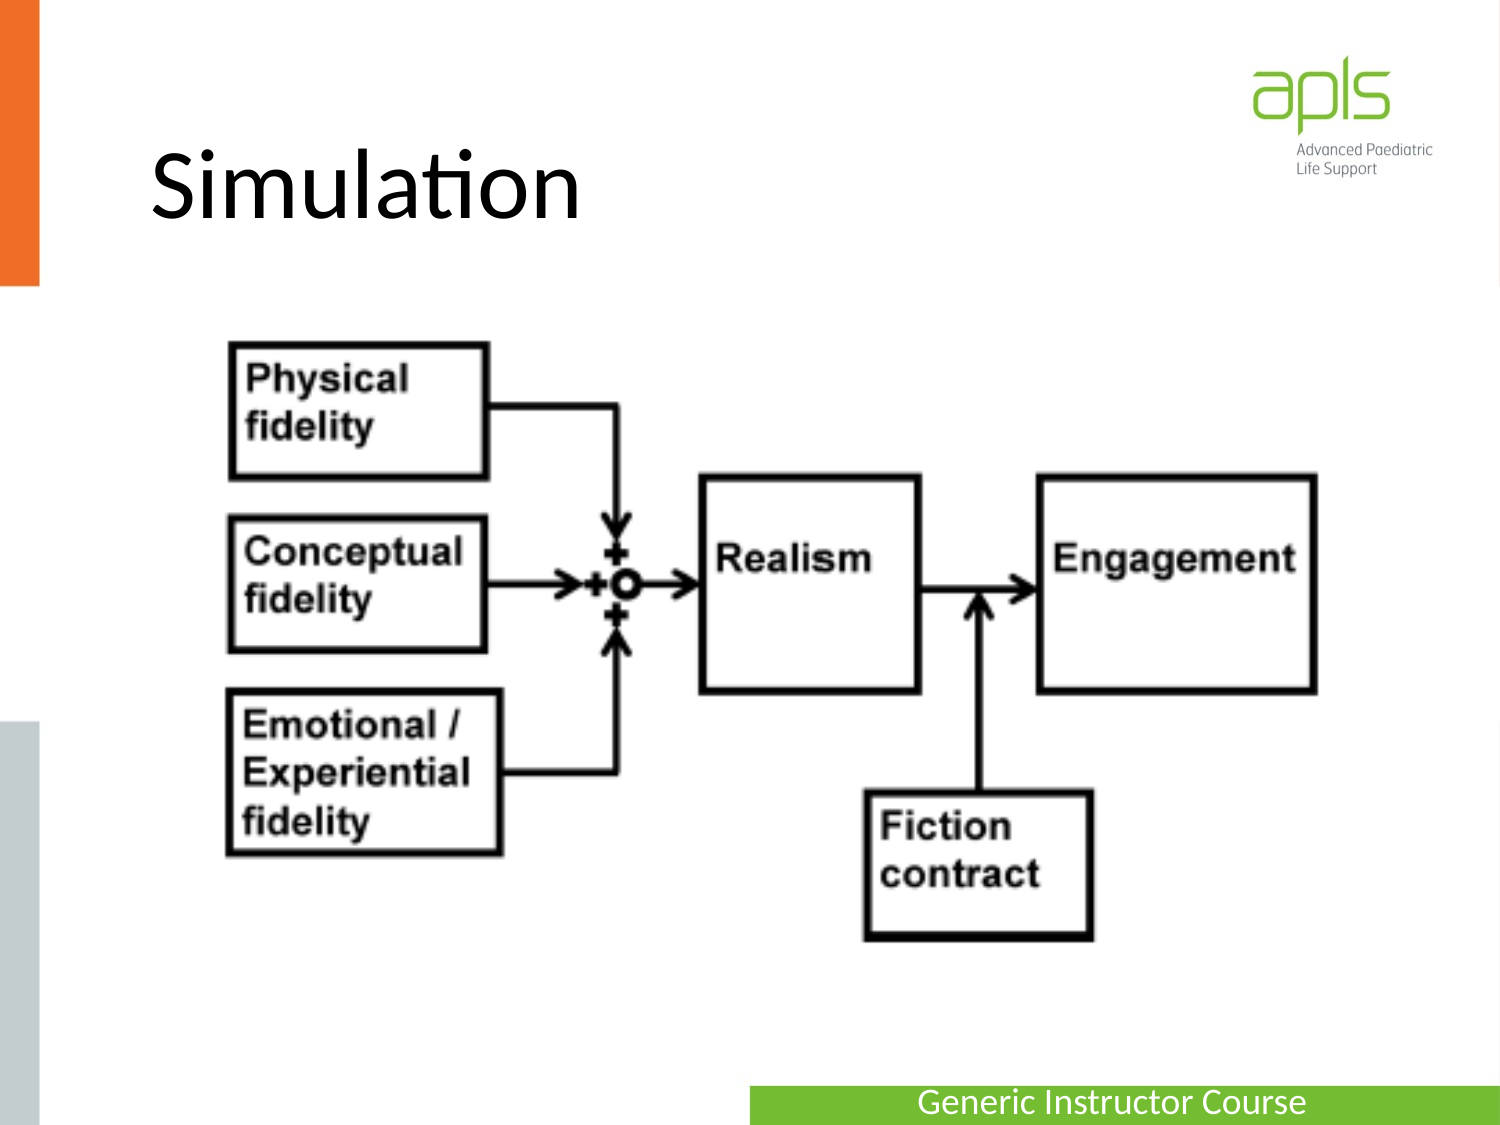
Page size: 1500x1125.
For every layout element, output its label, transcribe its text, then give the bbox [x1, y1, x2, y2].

title Simulation [135, 69, 1237, 288]
picture [0, 0, 1500, 1125]
